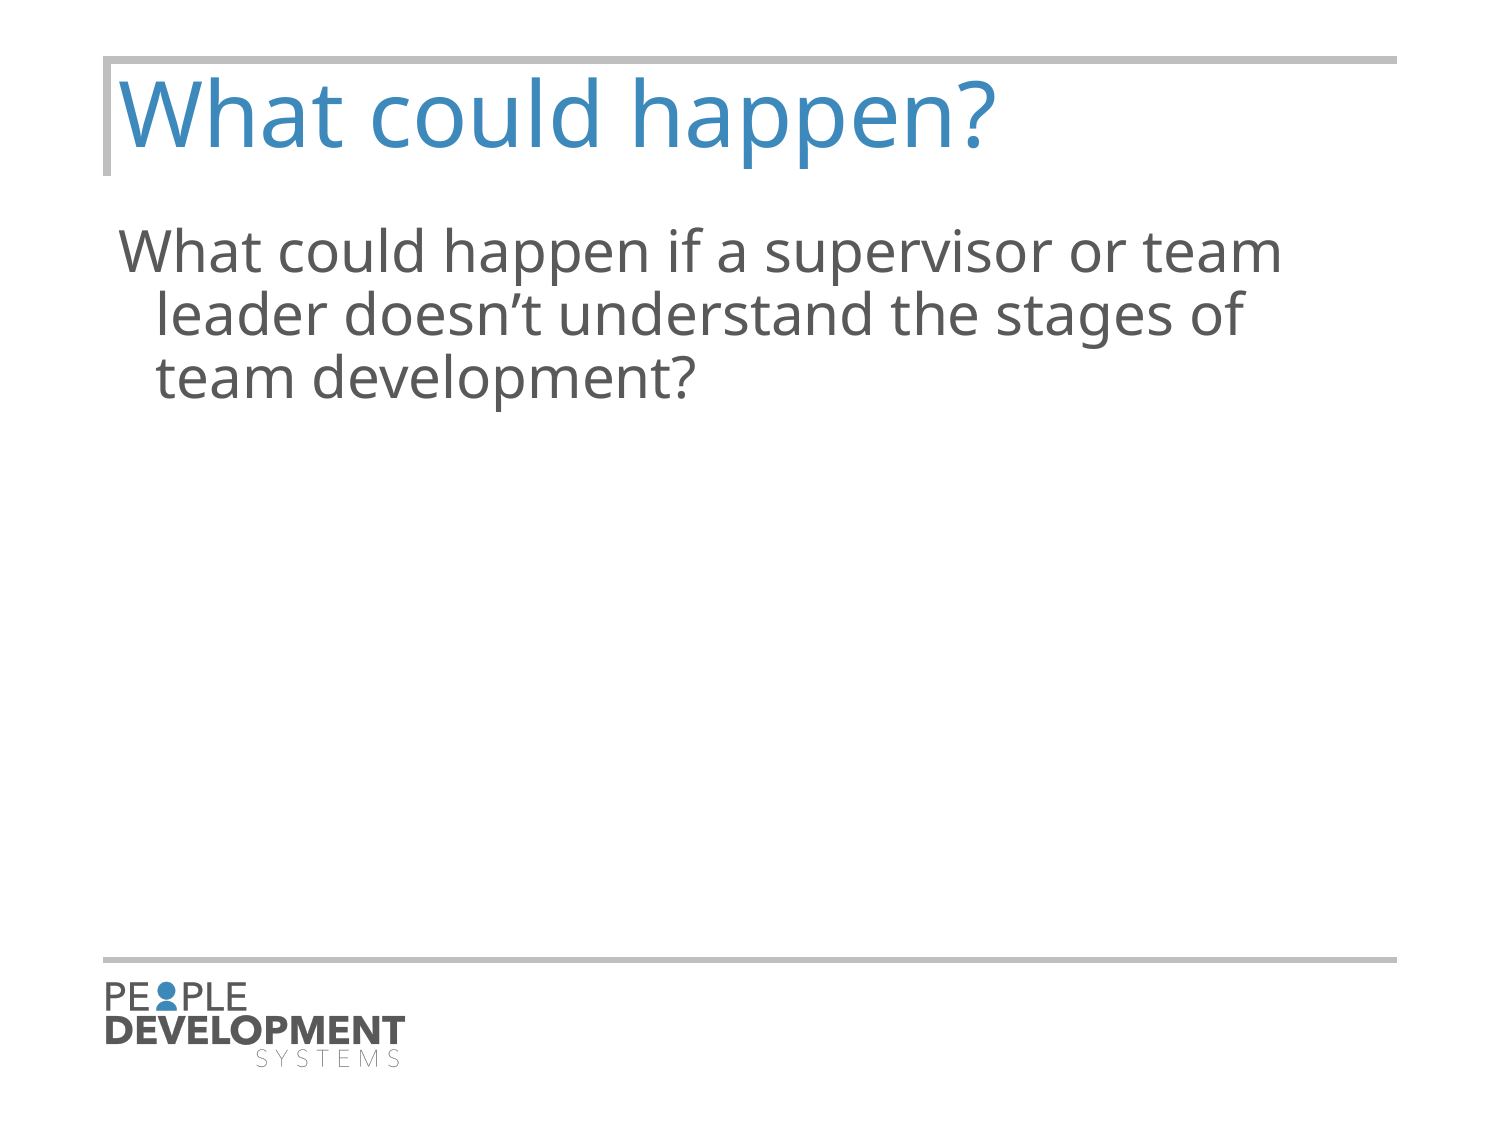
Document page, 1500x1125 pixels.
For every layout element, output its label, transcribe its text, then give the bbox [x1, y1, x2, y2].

list What could happen if a supervisor or team leader doesn’t understand the stages of team development? [103, 214, 1397, 922]
title What could happen? [103, 59, 1397, 176]
